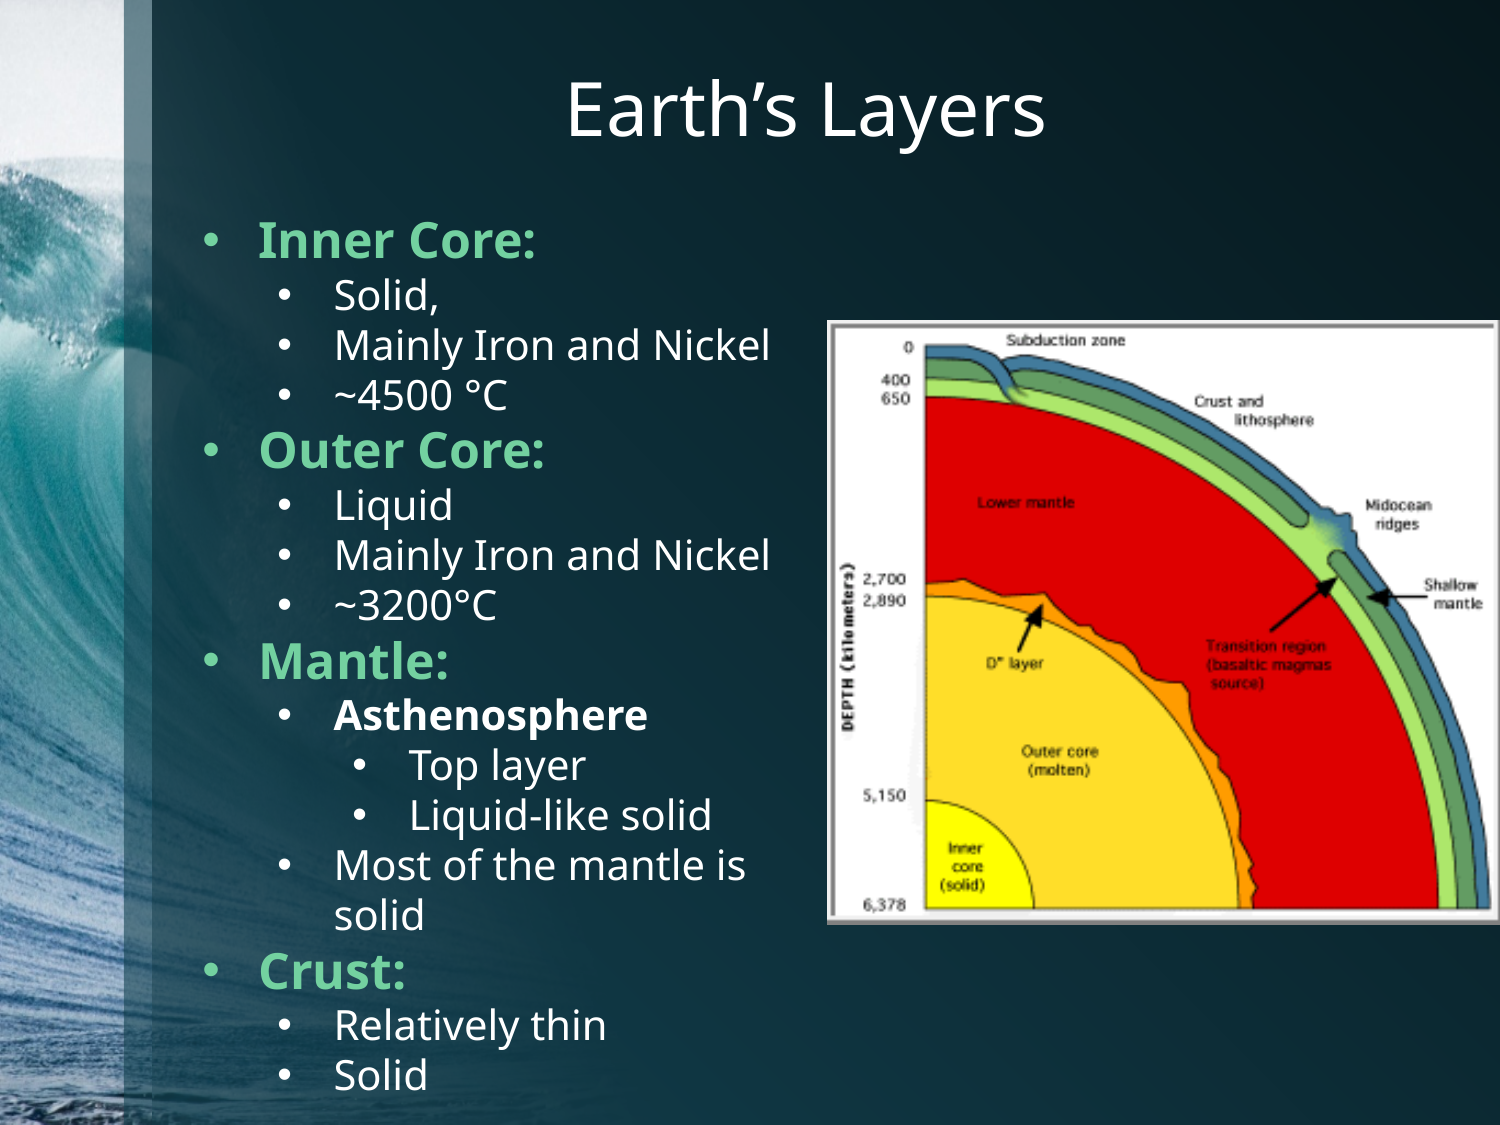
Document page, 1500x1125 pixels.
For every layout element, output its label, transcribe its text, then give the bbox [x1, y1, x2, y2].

picture [0, 0, 1500, 1125]
text_box Inner Core: Solid, Mainly Iron and Nickel ~4500 °C Outer Core: Liquid Mainly Iron and Nickel ~3200°C Mantle: Asthenosphere Top layer Liquid-like solid Most of the mantle is solid Crust: Relatively thin Solid [187, 201, 813, 1107]
title Earth’s Layers [243, 12, 1369, 213]
